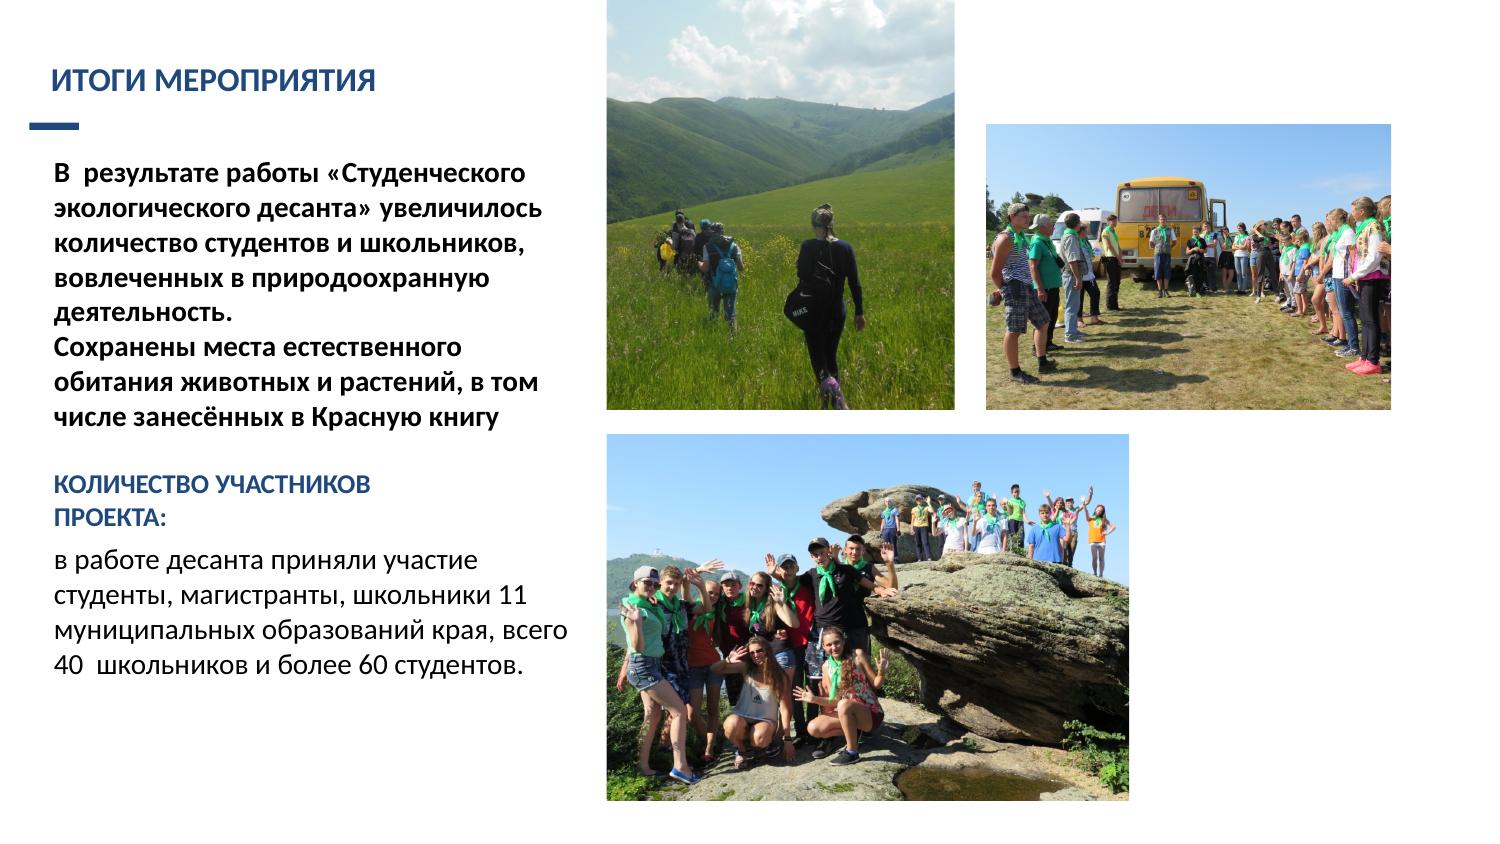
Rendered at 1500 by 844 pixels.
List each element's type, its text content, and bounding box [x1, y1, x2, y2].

text_box Итоги мероприятия [50, 58, 526, 99]
text_box В результате работы «Студенческого экологического десанта» увеличилось количество студентов и школьников, вовлеченных в природоохранную деятельность. Сохранены места естественного обитания животных и растений, в том числе занесённых в Красную книгу [54, 152, 573, 433]
picture [606, 0, 955, 411]
text_box в работе десанта приняли участие студенты, магистранты, школьники 11 муниципальных образований края, всего 40 школьников и более 60 студентов. [54, 540, 573, 716]
text_box Количество участников проекта: [54, 466, 373, 532]
text_box [27, 120, 81, 132]
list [985, 123, 1392, 411]
picture [606, 434, 1130, 801]
